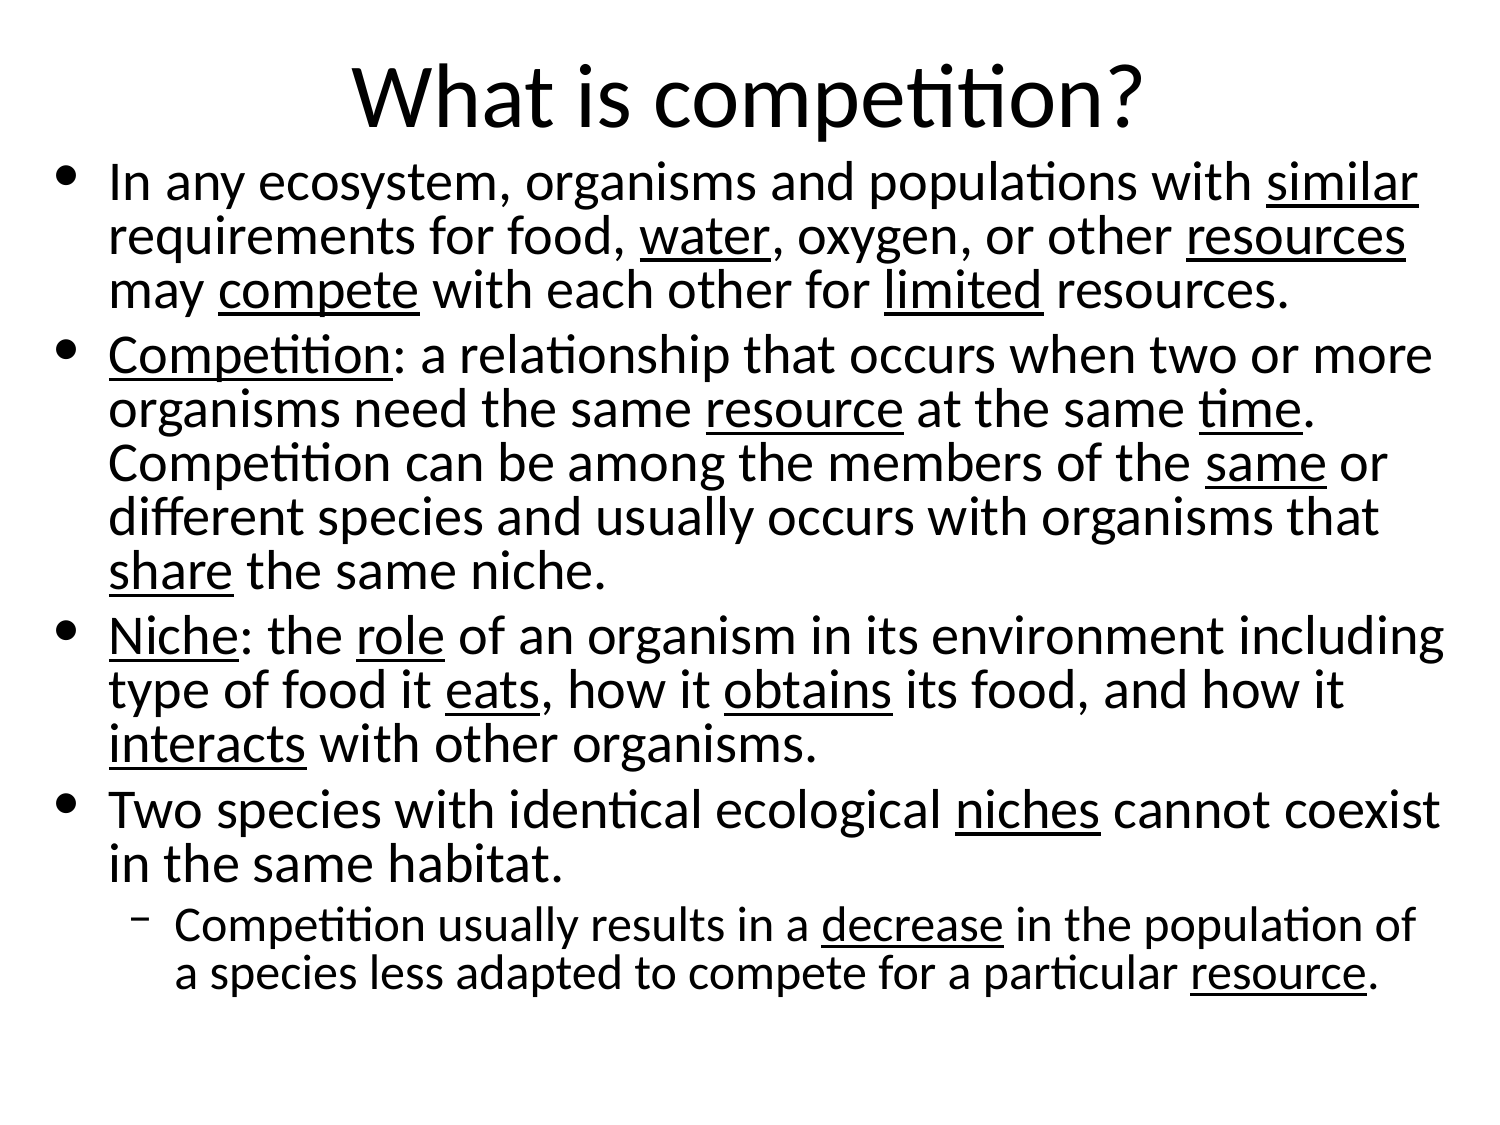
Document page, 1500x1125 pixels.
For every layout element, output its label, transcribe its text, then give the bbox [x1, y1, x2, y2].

list In any ecosystem, organisms and populations with similar requirements for food, water, oxygen, or other resources may compete with each other for limited resources. Competition: a relationship that occurs when two or more organisms need the same resource at the same time. Competition can be among the members of the same or different species and usually occurs with organisms that share the same niche. Niche: the role of an organism in its environment including type of food it eats, how it obtains its food, and how it interacts with other organisms. Two species with identical ecological niches cannot coexist in the same habitat. Competition usually results in a decrease in the population of a species less adapted to compete for a particular resource. [37, 149, 1463, 1100]
title What is competition? [75, 24, 1425, 149]
